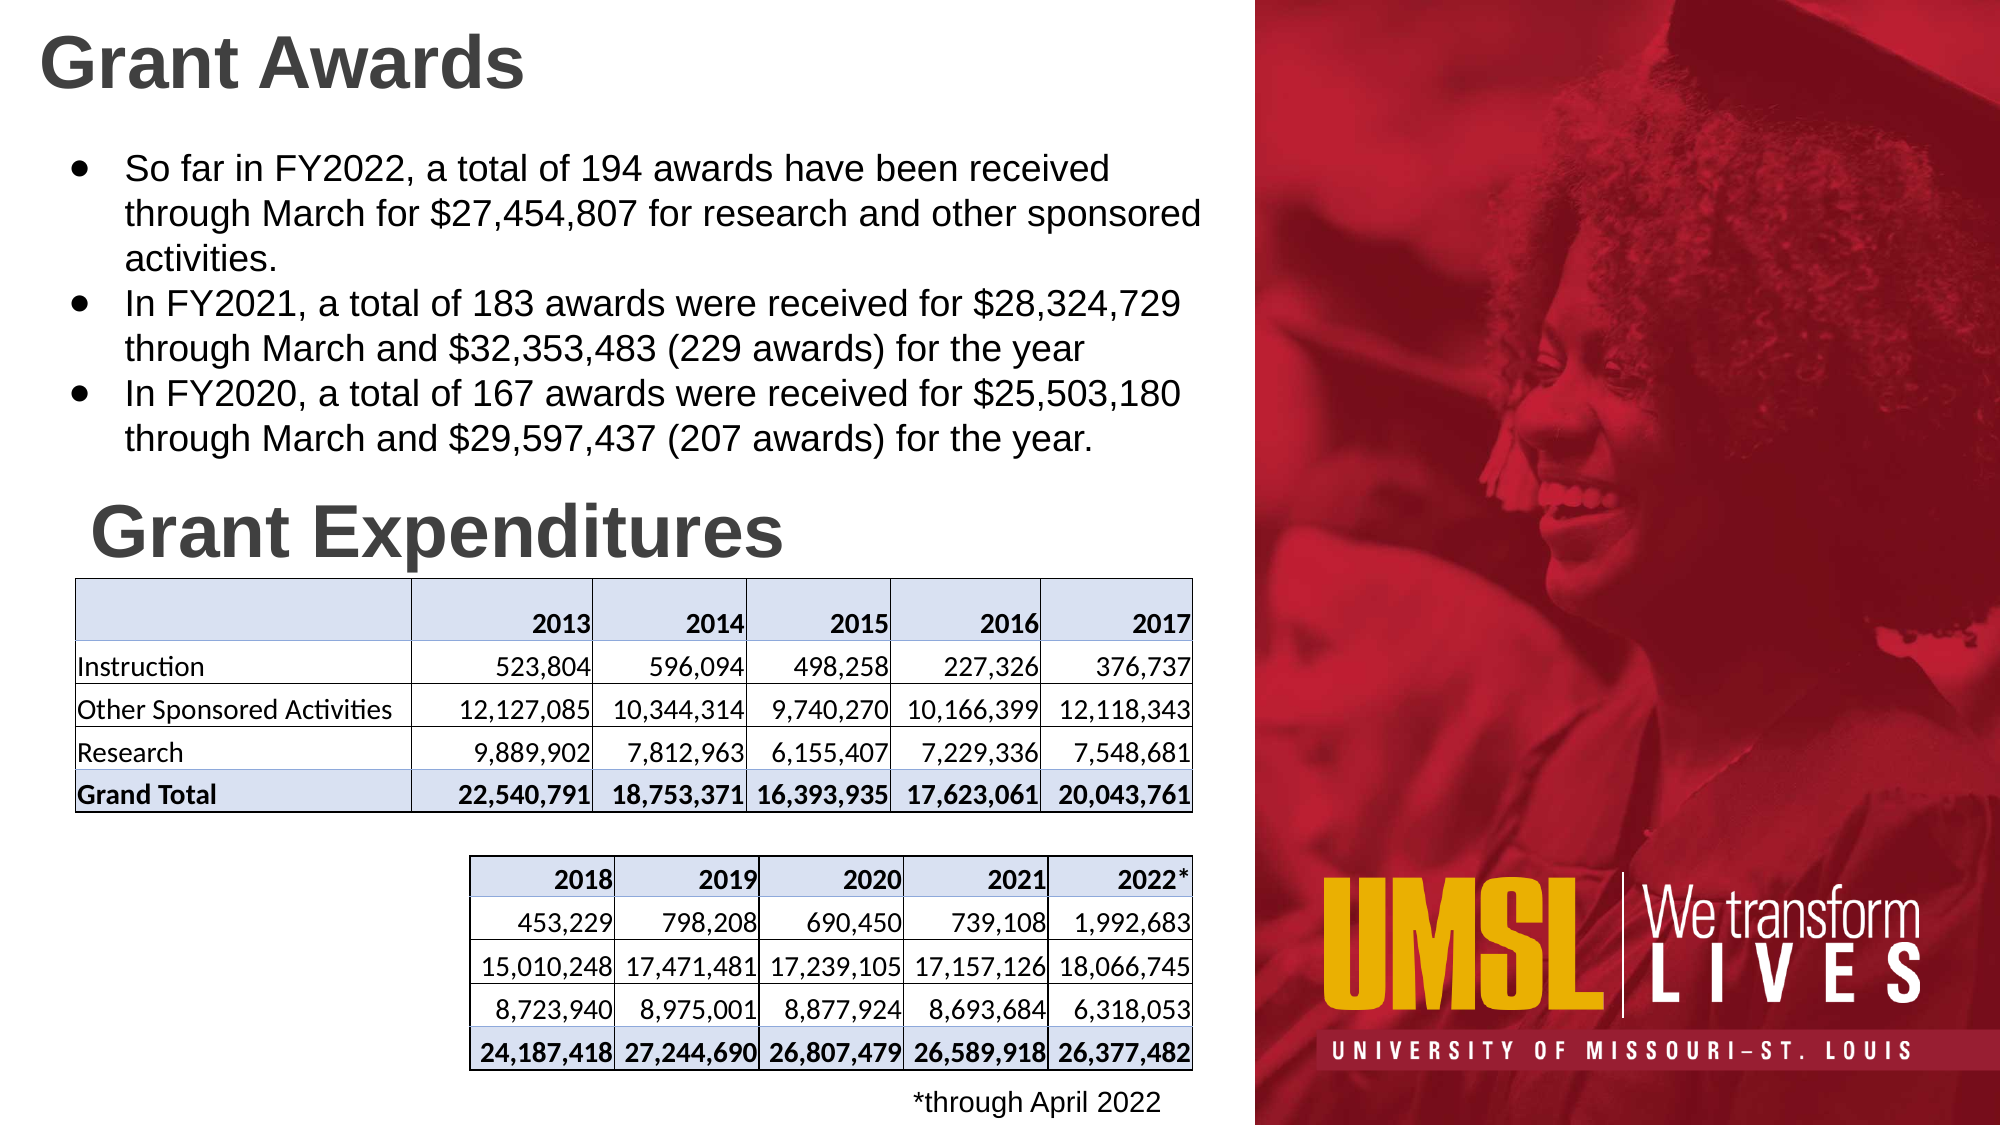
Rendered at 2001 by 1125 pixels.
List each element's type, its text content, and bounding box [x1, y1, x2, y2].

table_cell Research [76, 727, 411, 769]
table_header 2013 [412, 579, 592, 640]
table_header 2017 [1041, 579, 1192, 640]
table_cell 227,326 [891, 641, 1040, 683]
table_header 2019 [615, 857, 758, 896]
picture [1221, 0, 2000, 1125]
table_cell 17,471,481 [615, 940, 758, 983]
table_cell 22,540,791 [412, 770, 592, 811]
table_cell 376,737 [1041, 641, 1192, 683]
table_cell 7,812,963 [593, 727, 746, 769]
table_cell 17,239,105 [760, 940, 903, 983]
table_cell 498,258 [747, 641, 890, 683]
table_cell 12,118,343 [1041, 684, 1192, 726]
table_cell 18,066,745 [1049, 940, 1192, 983]
table_cell 8,693,684 [904, 984, 1047, 1026]
table_cell 17,623,061 [891, 770, 1040, 811]
text_box *through April 2022 [898, 1075, 1180, 1125]
table_cell 27,244,690 [615, 1027, 758, 1069]
table_cell 12,127,085 [412, 684, 592, 726]
table_header 2015 [747, 579, 890, 640]
title Grant Expenditures [75, 486, 1193, 578]
table_cell 690,450 [760, 897, 903, 939]
table_cell Instruction [76, 641, 411, 683]
table_cell 20,043,761 [1041, 770, 1192, 811]
table_cell 453,229 [471, 897, 614, 939]
table_cell 10,166,399 [891, 684, 1040, 726]
table_cell 7,229,336 [891, 727, 1040, 769]
table_cell 24,187,418 [471, 1027, 614, 1069]
text_box So far in FY2022, a total of 194 awards have been received through March for $27,454,807 for research and other sponsored activities. In FY2021, a total of 183 awards were received for $28,324,729 through March and $32,353,483 (229 awards) for the year In FY2020, a total of 167 awards were received for $25,503,180 through March and $29,597,437 (207 awards) for the year. [34, 136, 1253, 486]
table_cell 15,010,248 [471, 940, 614, 983]
table_cell 18,753,371 [593, 770, 746, 811]
table_cell 17,157,126 [904, 940, 1047, 983]
table_cell 8,723,940 [471, 984, 614, 1026]
table_cell 7,548,681 [1041, 727, 1192, 769]
table_cell 9,889,902 [412, 727, 592, 769]
table_header 2020 [760, 857, 903, 896]
table_cell 1,992,683 [1049, 897, 1192, 939]
table_cell 6,318,053 [1049, 984, 1192, 1026]
table_cell 8,975,001 [615, 984, 758, 1026]
table_cell 10,344,314 [593, 684, 746, 726]
table_cell 798,208 [615, 897, 758, 939]
text_box Grant Awards [24, 16, 1142, 110]
table_cell Grand Total [76, 770, 411, 811]
table_cell 8,877,924 [760, 984, 903, 1026]
table_header 2022* [1049, 857, 1192, 896]
table_cell Other Sponsored Activities [76, 684, 411, 726]
table_cell 523,804 [412, 641, 592, 683]
table_cell 9,740,270 [747, 684, 890, 726]
table_cell 596,094 [593, 641, 746, 683]
table_cell 16,393,935 [747, 770, 890, 811]
table_cell 26,589,918 [904, 1027, 1047, 1069]
table_header [76, 579, 411, 640]
table_header 2018 [471, 857, 614, 896]
table_cell 26,807,479 [760, 1027, 903, 1069]
table_cell 26,377,482 [1049, 1027, 1192, 1069]
table_header 2014 [593, 579, 746, 640]
table_cell 6,155,407 [747, 727, 890, 769]
table_header 2021 [904, 857, 1047, 896]
table_cell 739,108 [904, 897, 1047, 939]
table_header 2016 [891, 579, 1040, 640]
